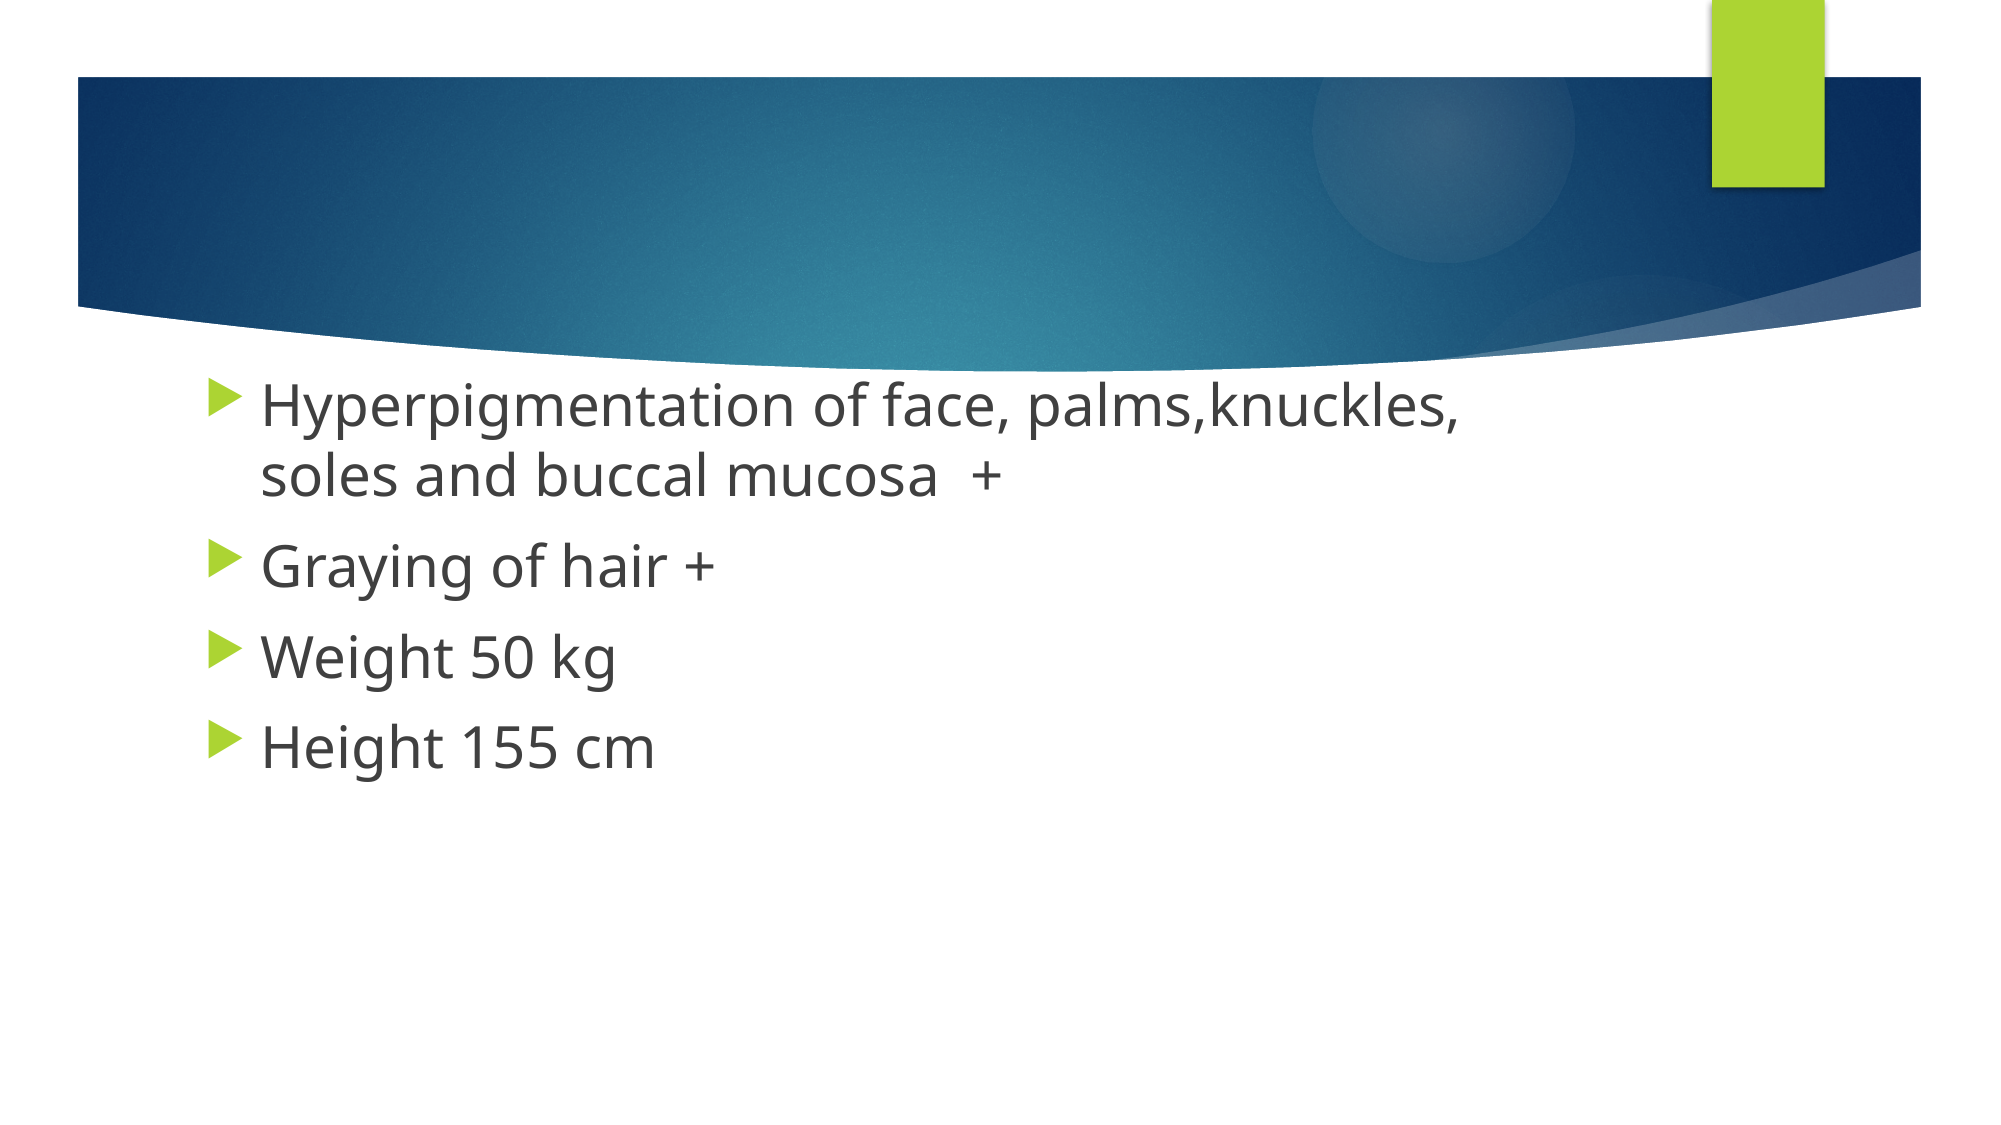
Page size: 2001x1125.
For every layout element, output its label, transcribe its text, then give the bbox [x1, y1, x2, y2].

list Hyperpigmentation of face, palms,knuckles, soles and buccal mucosa + Graying of hair + Weight 50 kg Height 155 cm [189, 361, 1627, 988]
